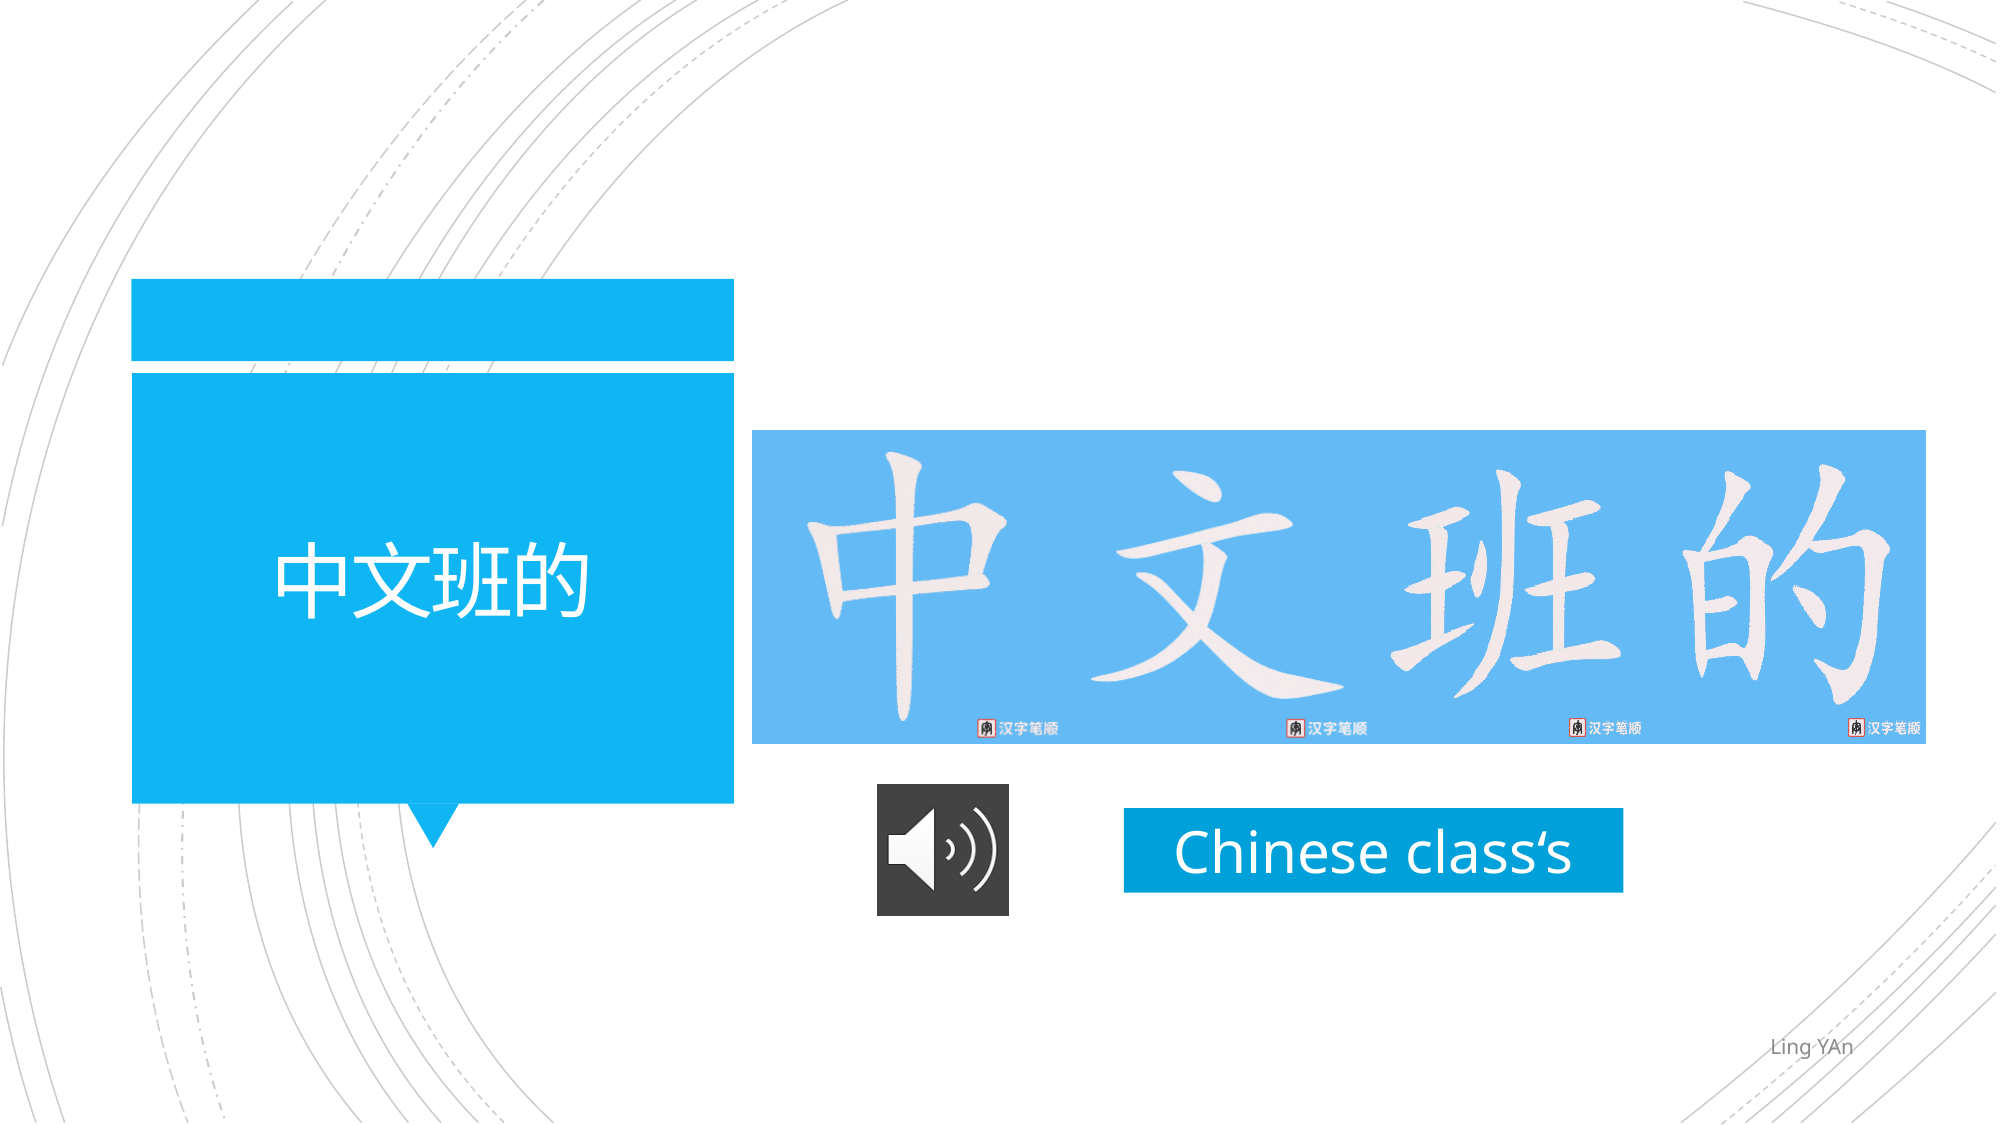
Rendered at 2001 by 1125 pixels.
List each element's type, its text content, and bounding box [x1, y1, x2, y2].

text_box Chinese class‘s [1123, 808, 1624, 893]
title 中文班的 [145, 385, 720, 789]
picture [1060, 430, 1927, 744]
footer Ling YAn [131, 1021, 1869, 1074]
picture [875, 782, 1010, 917]
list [752, 430, 1060, 744]
